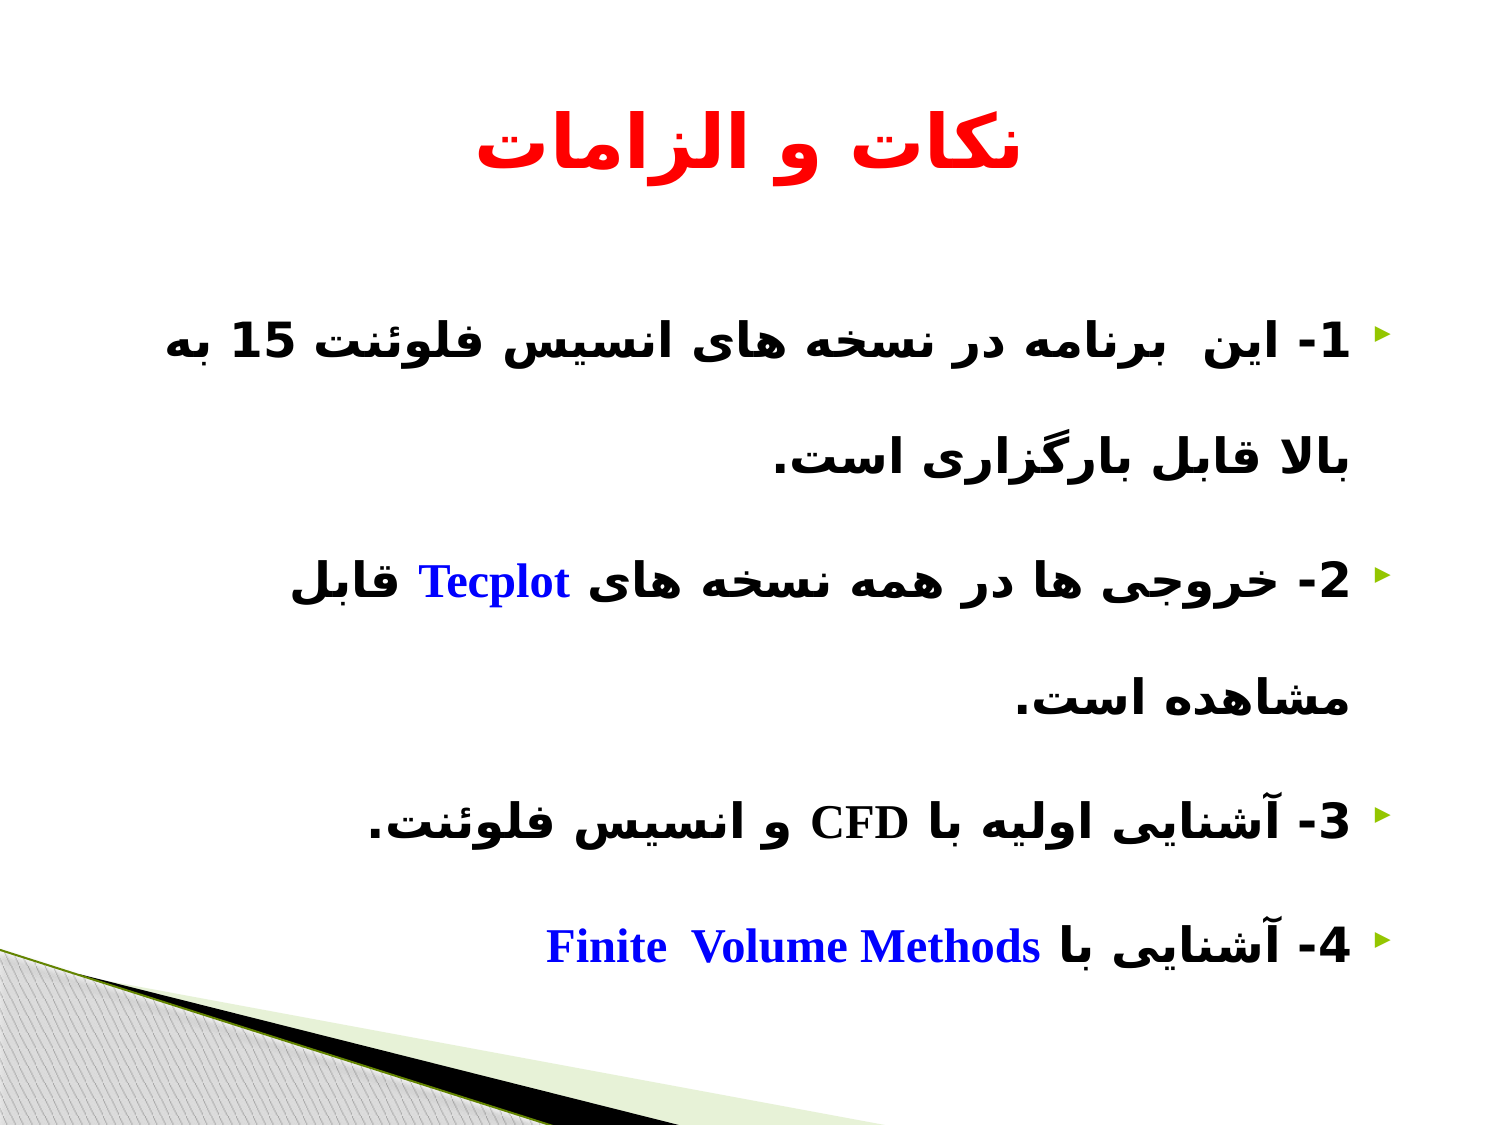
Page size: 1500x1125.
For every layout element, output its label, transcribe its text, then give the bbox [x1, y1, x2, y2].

title نکات و الزامات [75, 45, 1425, 233]
list 1- این برنامه در نسخه های انسیس فلوئنت 15 به بالا قابل بارگزاری است. 2- خروجی ها در همه نسخه های Tecplot قابل مشاهده است. 3- آشنایی اولیه با CFD و انسیس فلوئنت. 4- آشنایی با Finite Volume Methods [75, 243, 1425, 986]
